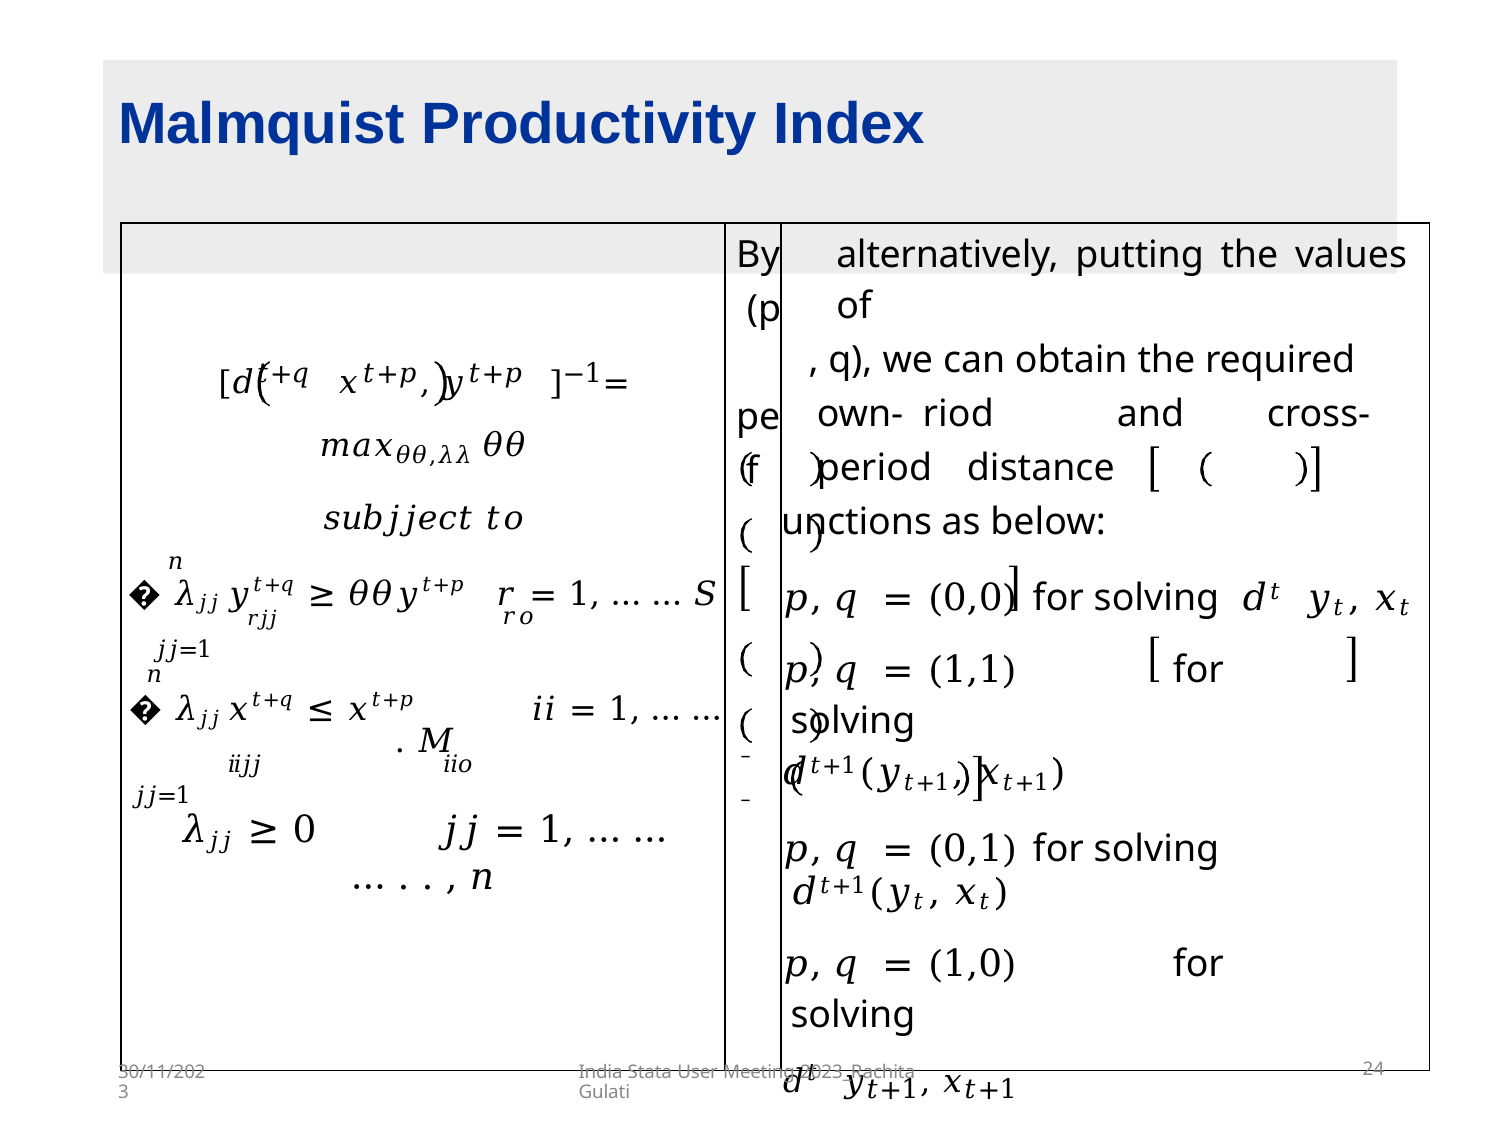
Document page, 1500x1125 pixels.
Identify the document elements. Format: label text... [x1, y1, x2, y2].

text_box [1200, 451, 1212, 487]
text_box [1150, 636, 1159, 682]
text_box [973, 755, 982, 802]
text_box [790, 761, 803, 796]
table_header [𝑑𝑡+𝑞 𝑥𝑡+𝑝, 𝑦𝑡+𝑝 ]−1= 𝑚𝑎𝑥𝜃𝜃,𝜆𝜆 𝜃𝜃 𝑠𝑢𝑏𝑗𝑗𝑒𝑐𝑡 𝑡𝑜 𝑛 � 𝜆𝑗𝑗 𝑦𝑡+𝑞 ≥ 𝜃𝜃𝑦𝑡+𝑝 𝑟 = 1, … … 𝑆 𝑟𝑗𝑗 𝑟𝑜 𝑗𝑗=1 𝑛 � 𝜆𝑗𝑗 𝑥𝑡+𝑞 ≤ 𝑥𝑡+𝑝 𝑖𝑖 = 1, … … . 𝑀 𝑖𝑖𝑗𝑗 𝑖𝑖𝑜 𝑗𝑗=1 𝜆𝑗𝑗 ≥ 0 𝑗𝑗 = 1, … … … . . , 𝑛 [122, 224, 724, 1070]
text_box [957, 761, 970, 796]
text_box [810, 641, 822, 677]
slide_number 24 [1356, 1062, 1388, 1125]
text_box [1311, 446, 1320, 492]
table_header alternatively, putting the values of , q), we can obtain the required own- riod and cross-period distance unctions as below: 𝑝, 𝑞 = (0,0) for solving 𝑑𝑡 𝑦𝑡, 𝑥𝑡 𝑝, 𝑞 = (1,1) for solving 𝑑𝑡+1(𝑦𝑡+1, 𝑥𝑡+1) 𝑝, 𝑞 = (0,1) for solving 𝑑𝑡+1(𝑦𝑡, 𝑥𝑡) 𝑝, 𝑞 = (1,0) for solving 𝑑𝑡 𝑦𝑡+1, 𝑥𝑡+1 [782, 224, 1429, 1070]
text_box [810, 451, 822, 487]
text_box [1150, 446, 1159, 492]
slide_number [116, 1062, 210, 1125]
text_box [740, 518, 752, 553]
text_box [1009, 565, 1018, 611]
text_box [810, 518, 822, 553]
text_box [740, 708, 752, 743]
footer India Stata User Meeting 2023_Rachita Gulati [576, 1062, 924, 1125]
text_box [257, 361, 270, 407]
title Malmquist Productivity Index [103, 59, 1397, 274]
text_box [1295, 451, 1307, 487]
text_box [741, 565, 750, 611]
table_header By (p pe f [726, 224, 780, 1062]
text_box [1346, 636, 1356, 682]
text_box [810, 708, 822, 743]
text_box [740, 451, 752, 487]
text_box [740, 641, 752, 677]
text_box [434, 361, 447, 407]
